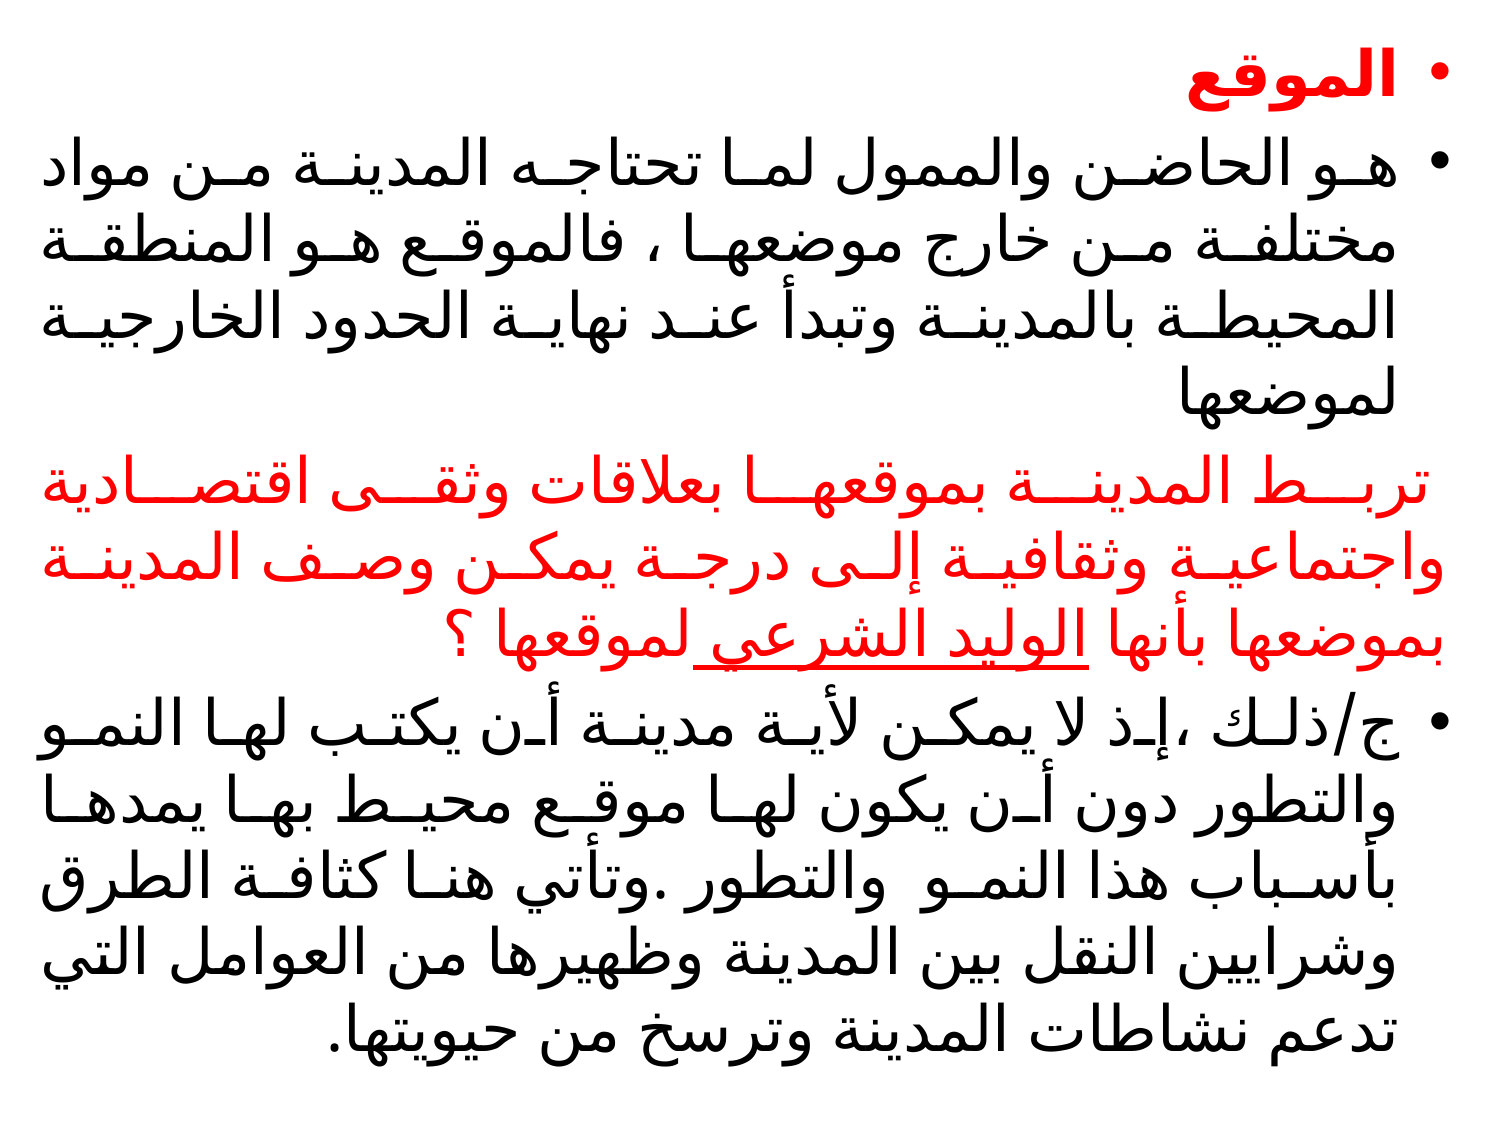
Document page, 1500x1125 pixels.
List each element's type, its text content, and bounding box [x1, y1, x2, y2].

list الموقع هو الحاضن والممول لما تحتاجه المدينة من مواد مختلفة من خارج موضعها ، فالموقع هو المنطقة المحيطة بالمدينة وتبدأ عند نهاية الحدود الخارجية لموضعها تربط المدينة بموقعها بعلاقات وثقى اقتصادية واجتماعية وثقافية إلى درجة يمكن وصف المدينة بموضعها بأنها الوليد الشرعي لموقعها ؟ ج/ذلك ،إذ لا يمكن لأية مدينة أن يكتب لها النمو والتطور دون أن يكون لها موقع محيط بها يمدها بأسباب هذا النمو والتطور .وتأتي هنا كثافة الطرق وشرايين النقل بين المدينة وظهيرها من العوامل التي تدعم نشاطات المدينة وترسخ من حيويتها. [24, 24, 1463, 1075]
